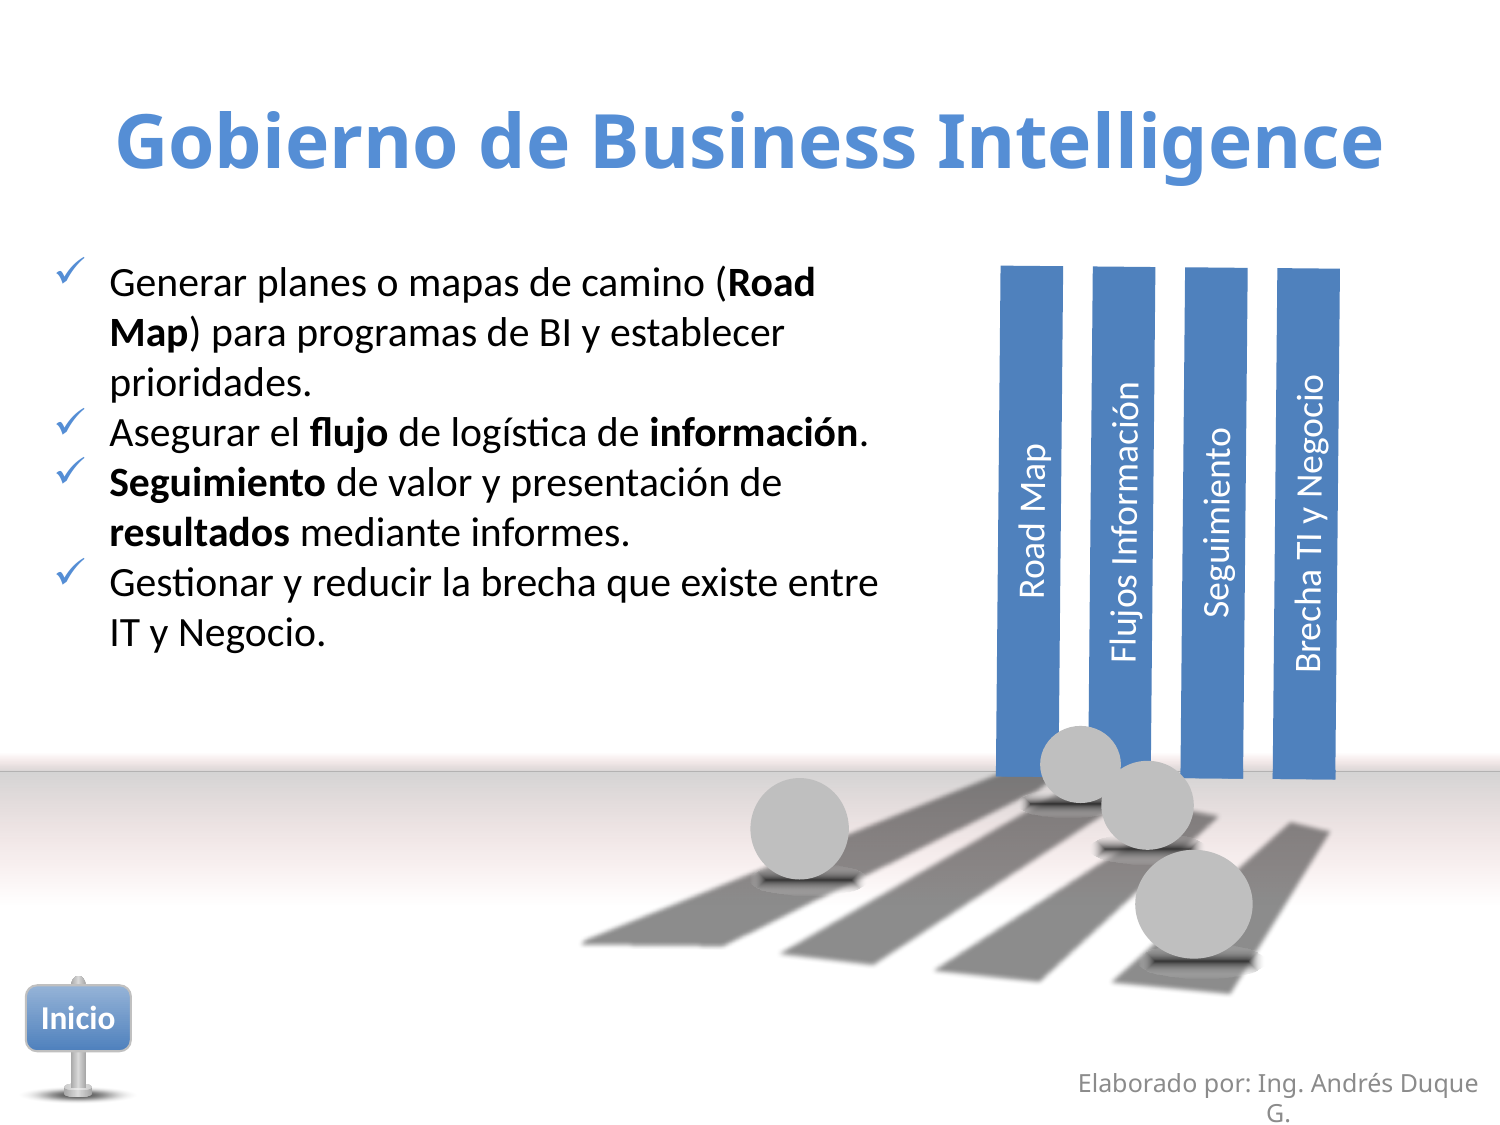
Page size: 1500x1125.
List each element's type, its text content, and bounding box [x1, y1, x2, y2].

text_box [0, 753, 564, 906]
title Gobierno de Business Intelligence [75, 45, 1425, 233]
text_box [1344, 753, 1500, 906]
text_box Generar planes o mapas de camino (Road Map) para programas de BI y establecer prioridades. Asegurar el flujo de logística de información. Seguimiento de valor y presentación de resultados mediante informes. Gestionar y reducir la brecha que existe entre IT y Negocio. [53, 254, 896, 681]
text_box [569, 266, 1341, 1000]
footer Elaborado por: Ing. Andrés Duque G. [1057, 1070, 1500, 1125]
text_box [17, 975, 139, 1104]
